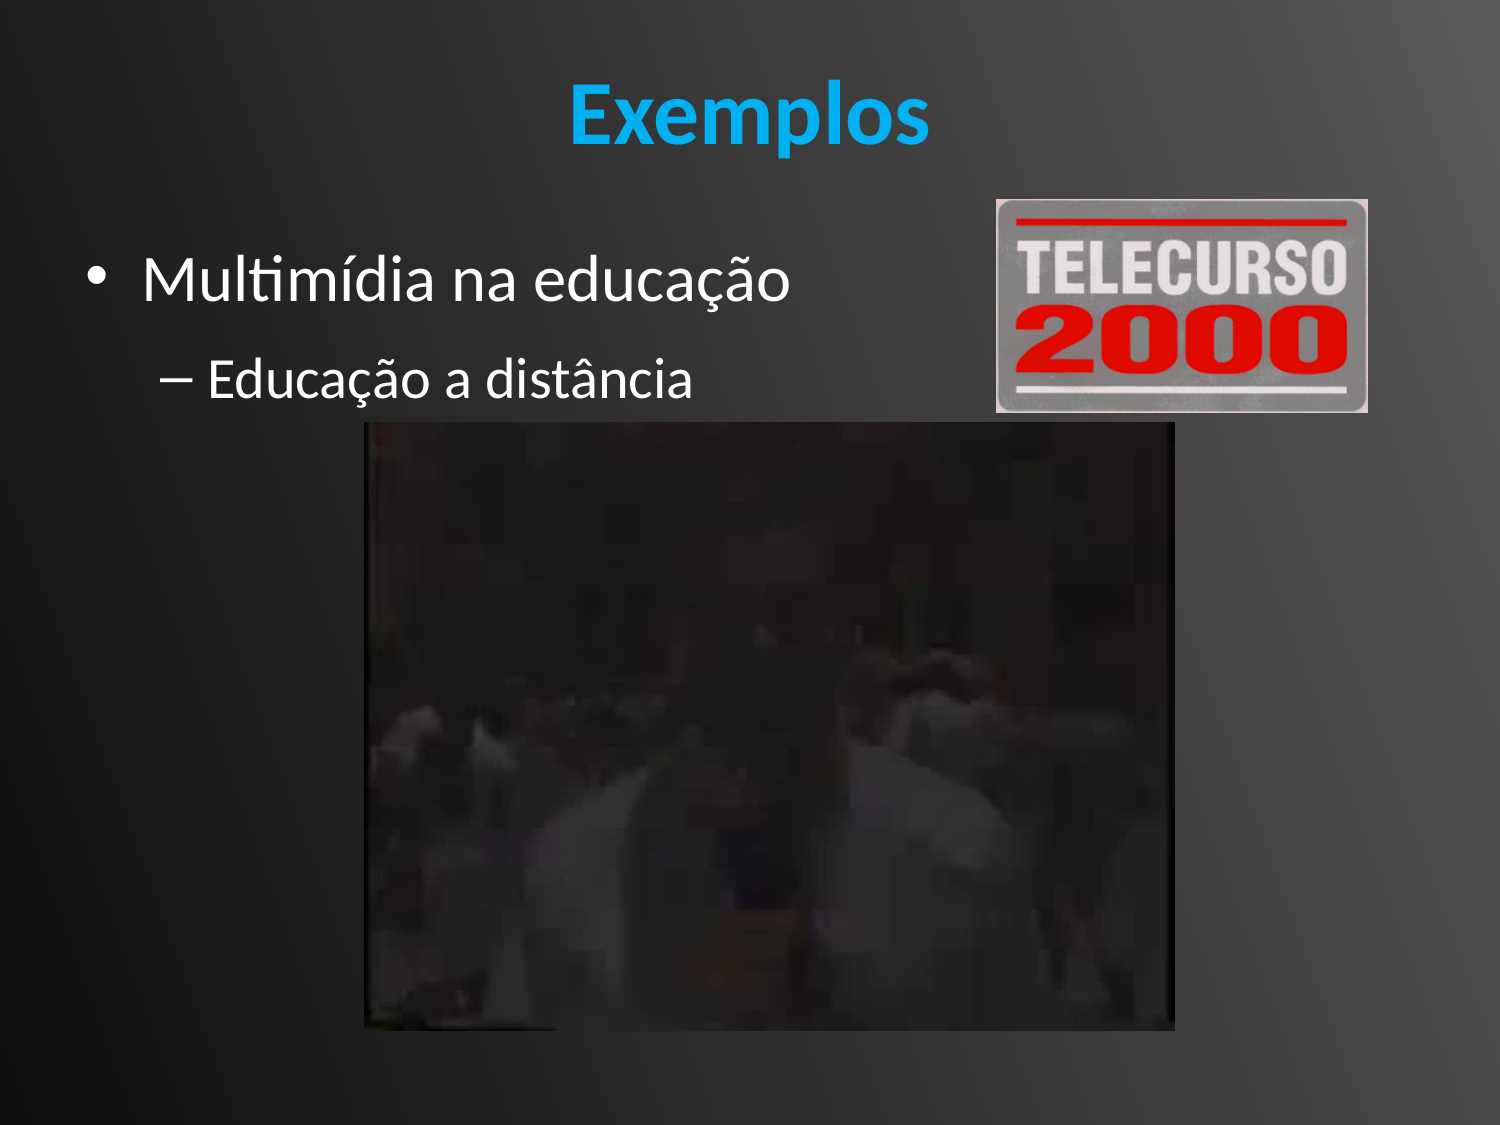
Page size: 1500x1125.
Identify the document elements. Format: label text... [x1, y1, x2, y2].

picture [995, 198, 1368, 413]
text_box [362, 421, 1176, 1032]
title Exemplos [75, 45, 1425, 233]
list Multimídia na educação Educação a distância [70, 210, 1421, 1074]
